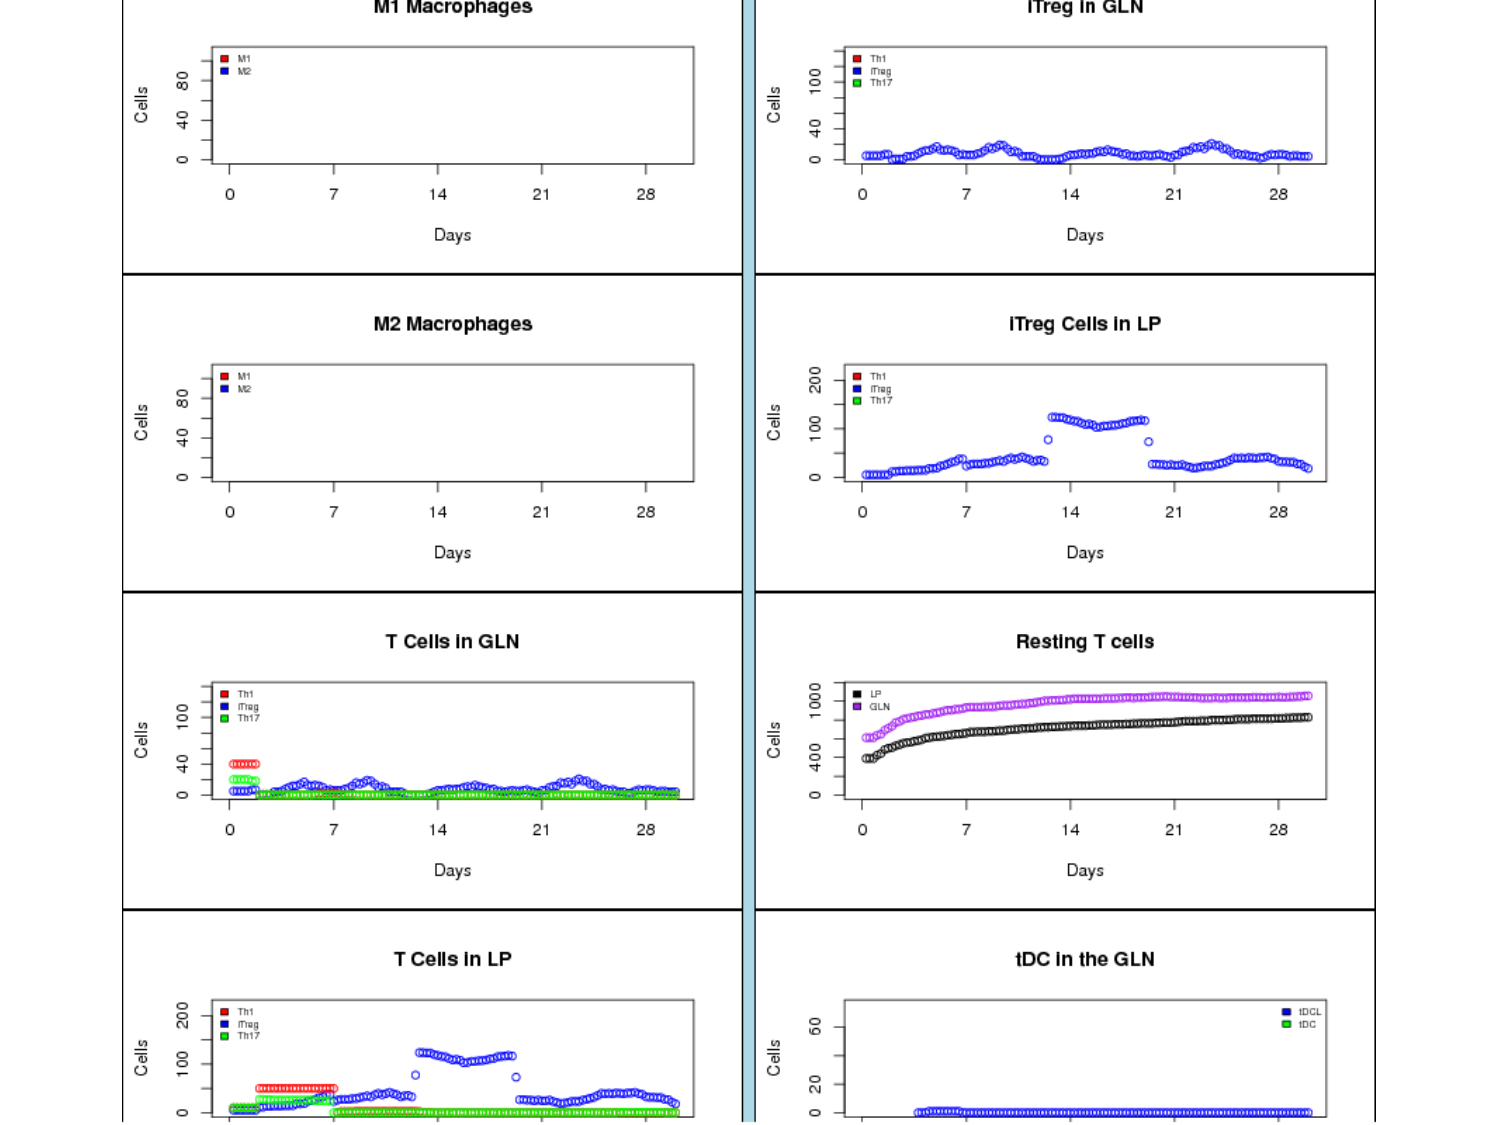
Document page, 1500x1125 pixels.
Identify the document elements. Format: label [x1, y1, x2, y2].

picture [122, 0, 1376, 1125]
